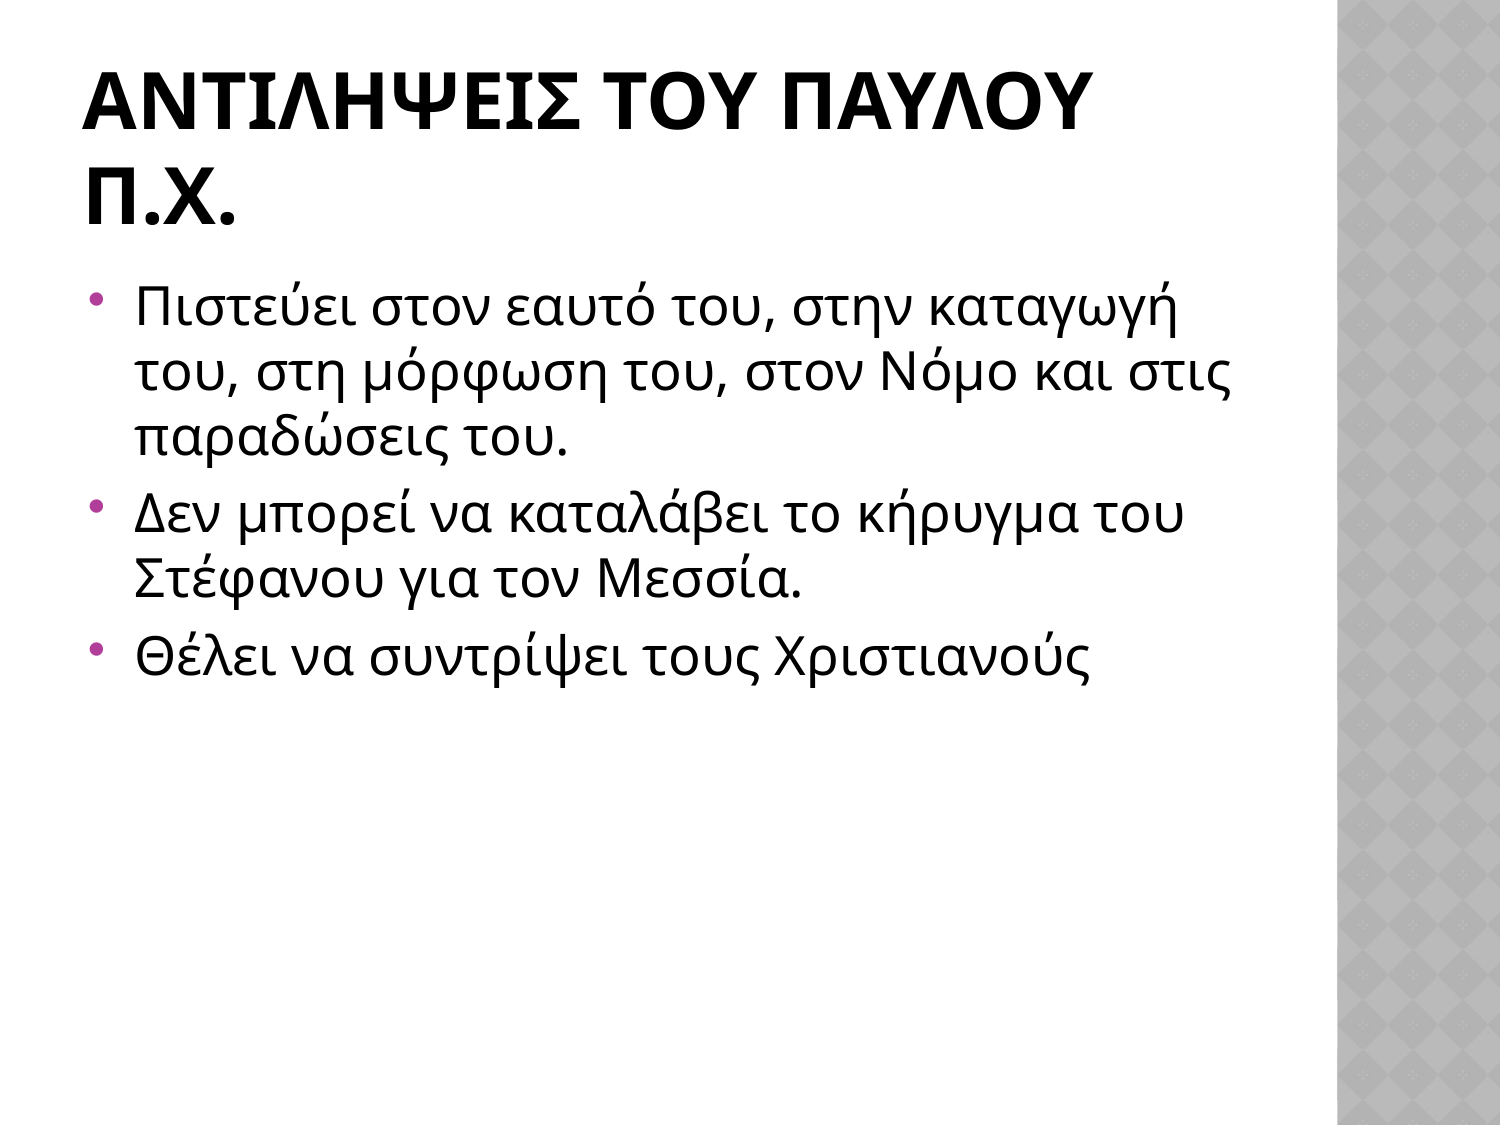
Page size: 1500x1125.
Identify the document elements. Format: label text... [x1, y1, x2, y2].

title Αντιληψεισ του παυλου π.χ. [75, 52, 1263, 240]
list Πιστεύει στον εαυτό του, στην καταγωγή του, στη μόρφωση του, στον Νόμο και στις παραδώσεις του. Δεν μπορεί να καταλάβει το κήρυγμα του Στέφανου για τον Μεσσία. Θέλει να συντρίψει τους Χριστιανούς [75, 264, 1263, 1059]
